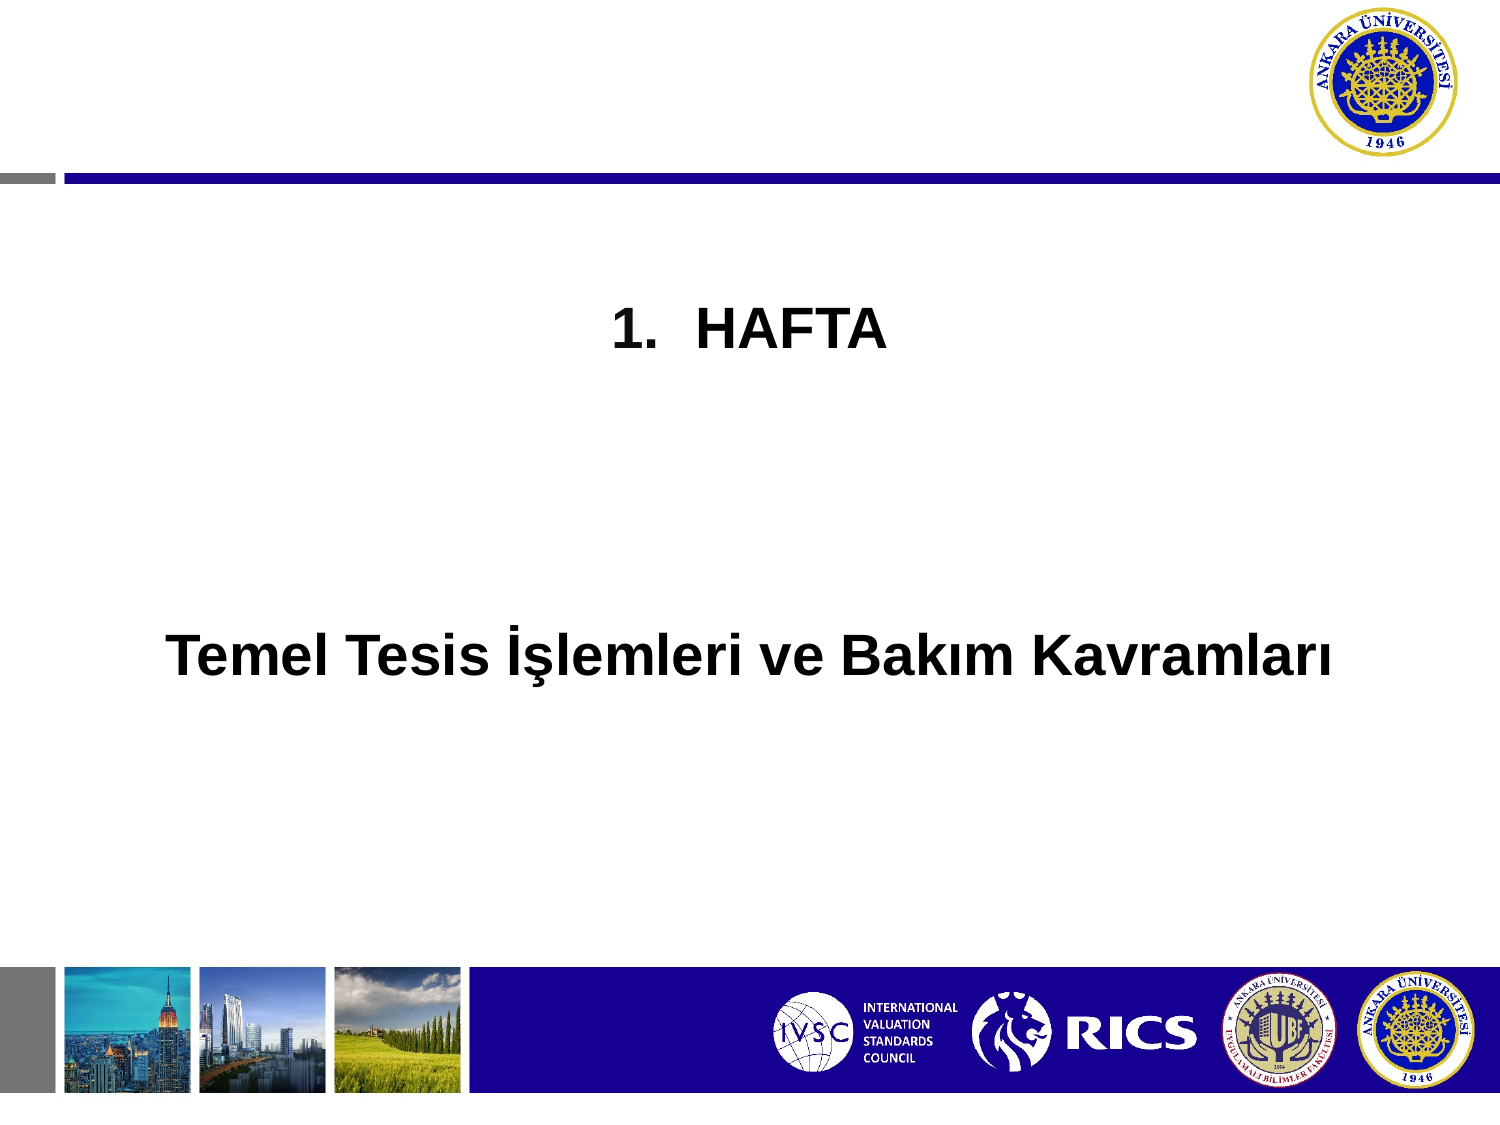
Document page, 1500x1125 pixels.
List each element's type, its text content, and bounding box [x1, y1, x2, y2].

picture [0, 0, 1500, 1125]
text_box HAFTA Temel Tesis İşlemleri ve Bakım Kavramları [131, 201, 1369, 695]
